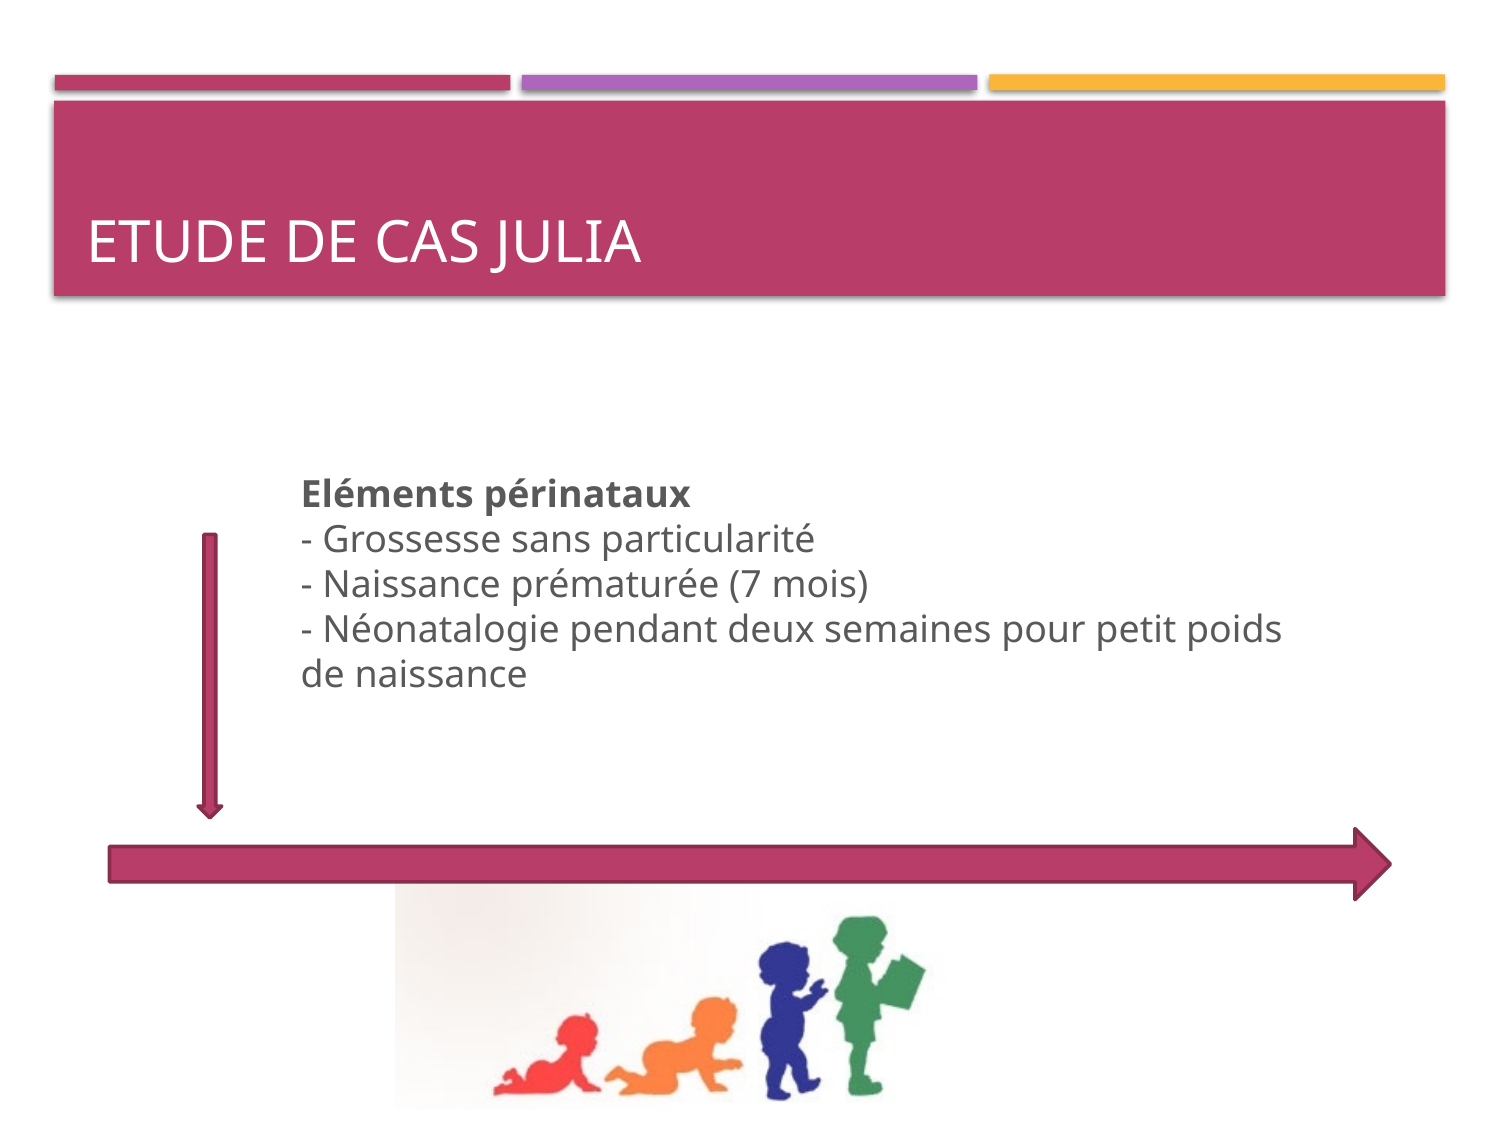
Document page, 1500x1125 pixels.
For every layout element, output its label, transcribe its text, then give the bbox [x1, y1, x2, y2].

text_box [196, 532, 224, 820]
text_box [107, 827, 1392, 902]
picture [395, 852, 986, 1110]
text_box Eléments périnataux - Grossesse sans particularité - Naissance prématurée (7 mois) - Néonatalogie pendant deux semaines pour petit poids de naissance [285, 462, 1302, 703]
title Etude de cas Julia [71, 115, 1429, 282]
